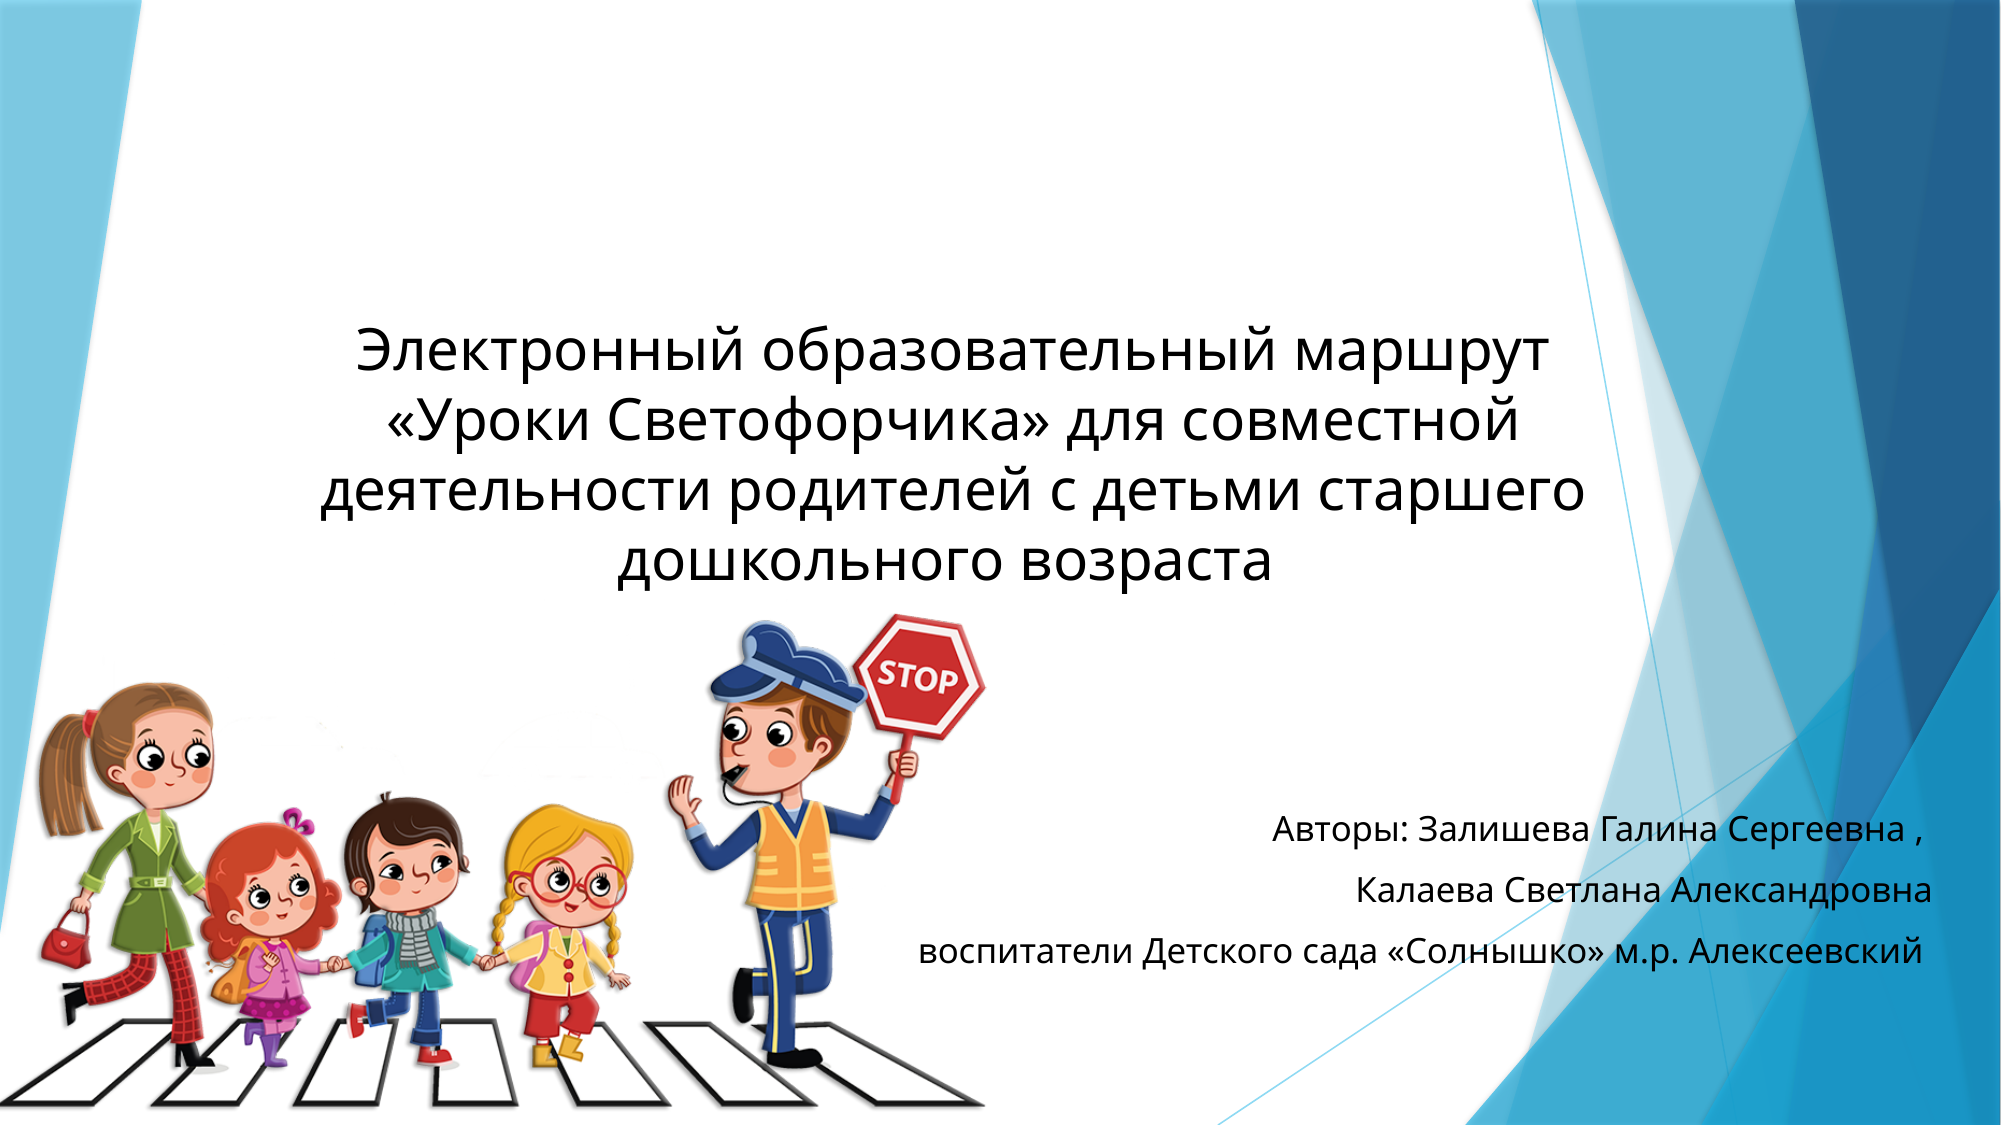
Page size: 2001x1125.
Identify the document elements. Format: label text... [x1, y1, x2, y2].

title Электронный образовательный маршрут «Уроки Светофорчика» для совместной деятельности родителей с детьми старшего дошкольного возраста [262, 298, 1645, 600]
subtitle Авторы: Залишева Галина Сергеевна , Калаева Светлана Александровна воспитатели Детского сада «Солнышко» м.р. Алексеевский [1033, 799, 1949, 980]
picture [0, 599, 1028, 1125]
